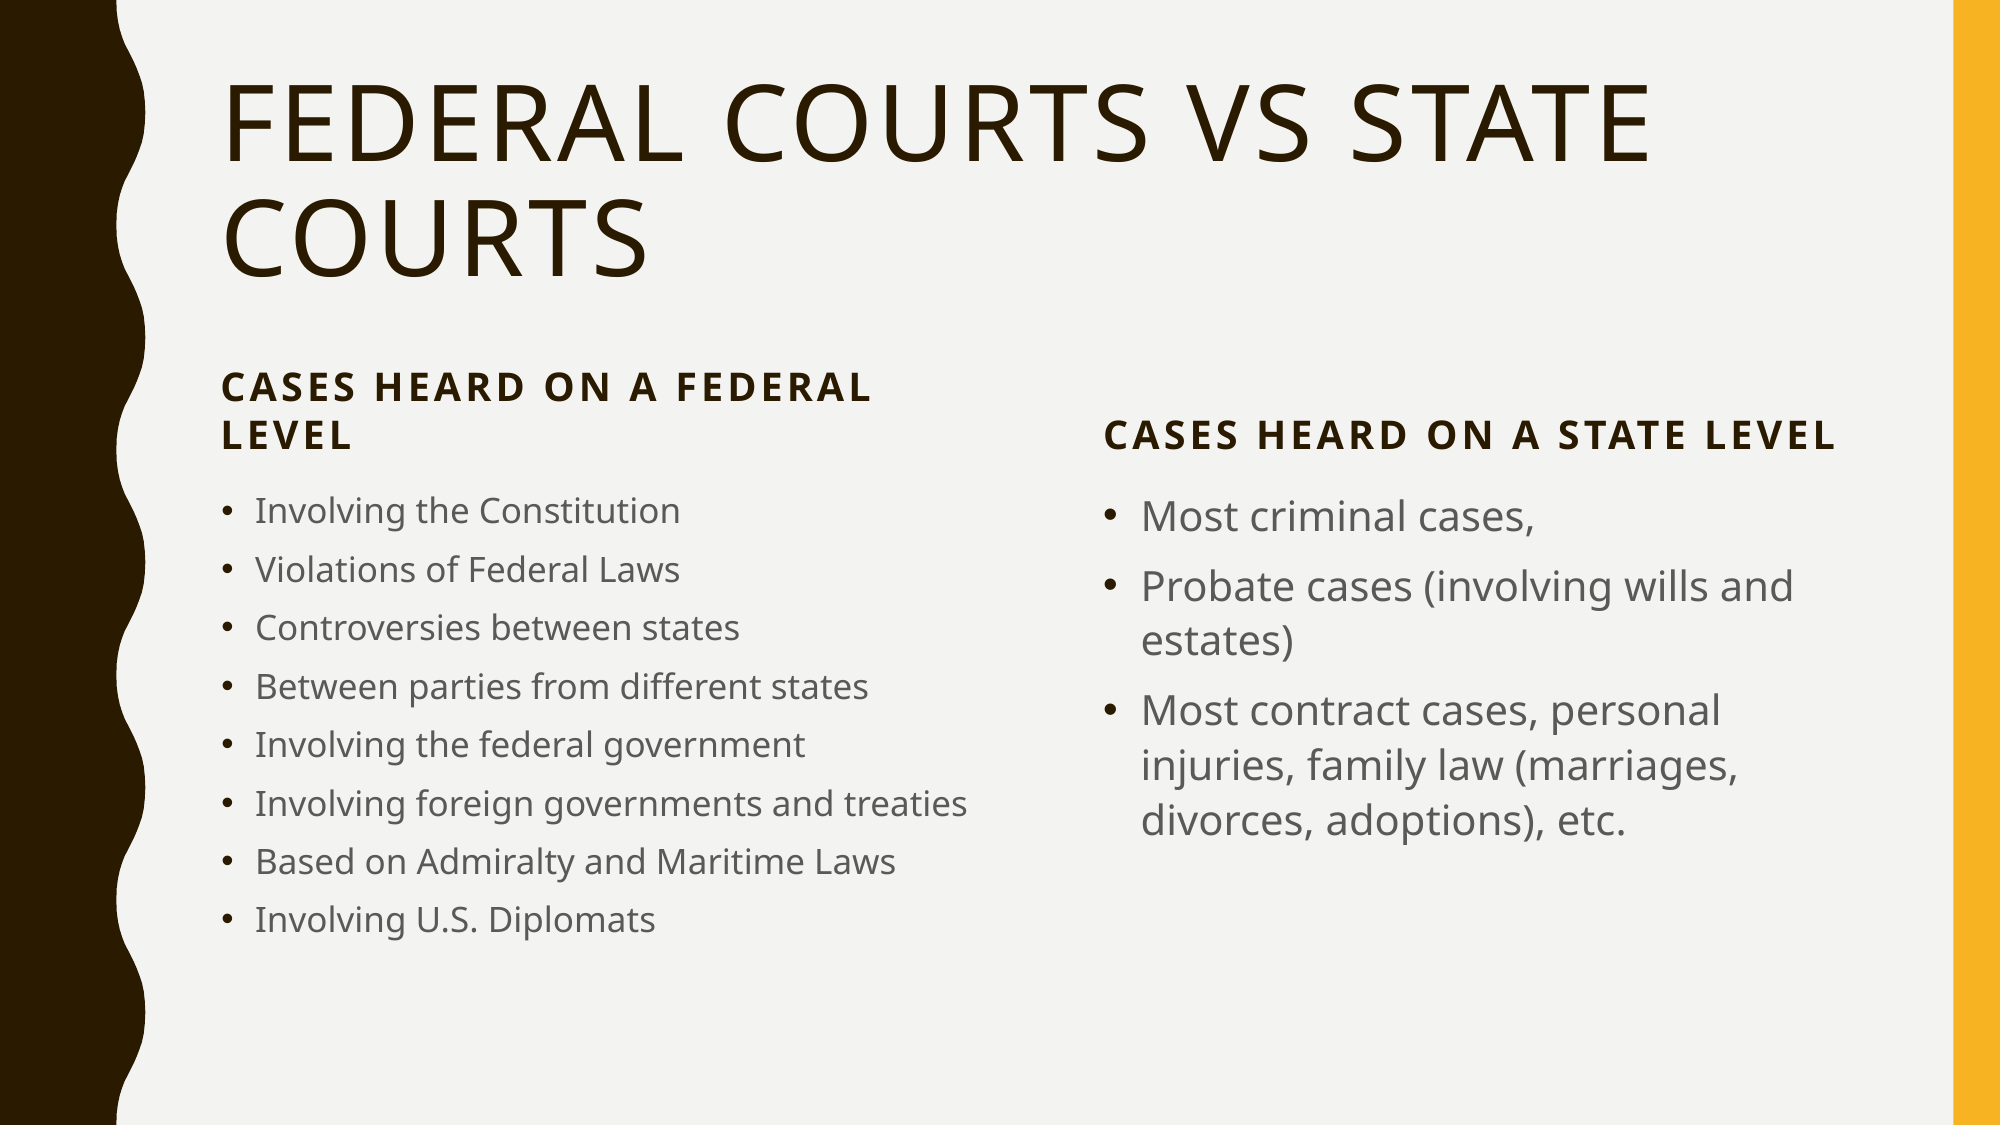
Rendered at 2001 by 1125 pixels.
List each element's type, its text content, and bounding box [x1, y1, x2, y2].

title Federal Courts vs State Courts [205, 62, 1875, 308]
list Most criminal cases, Probate cases (involving wills and estates) Most contract cases, personal injuries, family law (marriages, divorces, adoptions), etc. [1088, 477, 1876, 969]
list Involving the Constitution Violations of Federal Laws Controversies between states Between parties from different states Involving the federal government Involving foreign governments and treaties Based on Admiralty and Maritime Laws Involving U.S. Diplomats [206, 477, 994, 969]
list Cases heard on a state level [1088, 360, 1876, 465]
list Cases heard on a federal level [205, 360, 993, 465]
